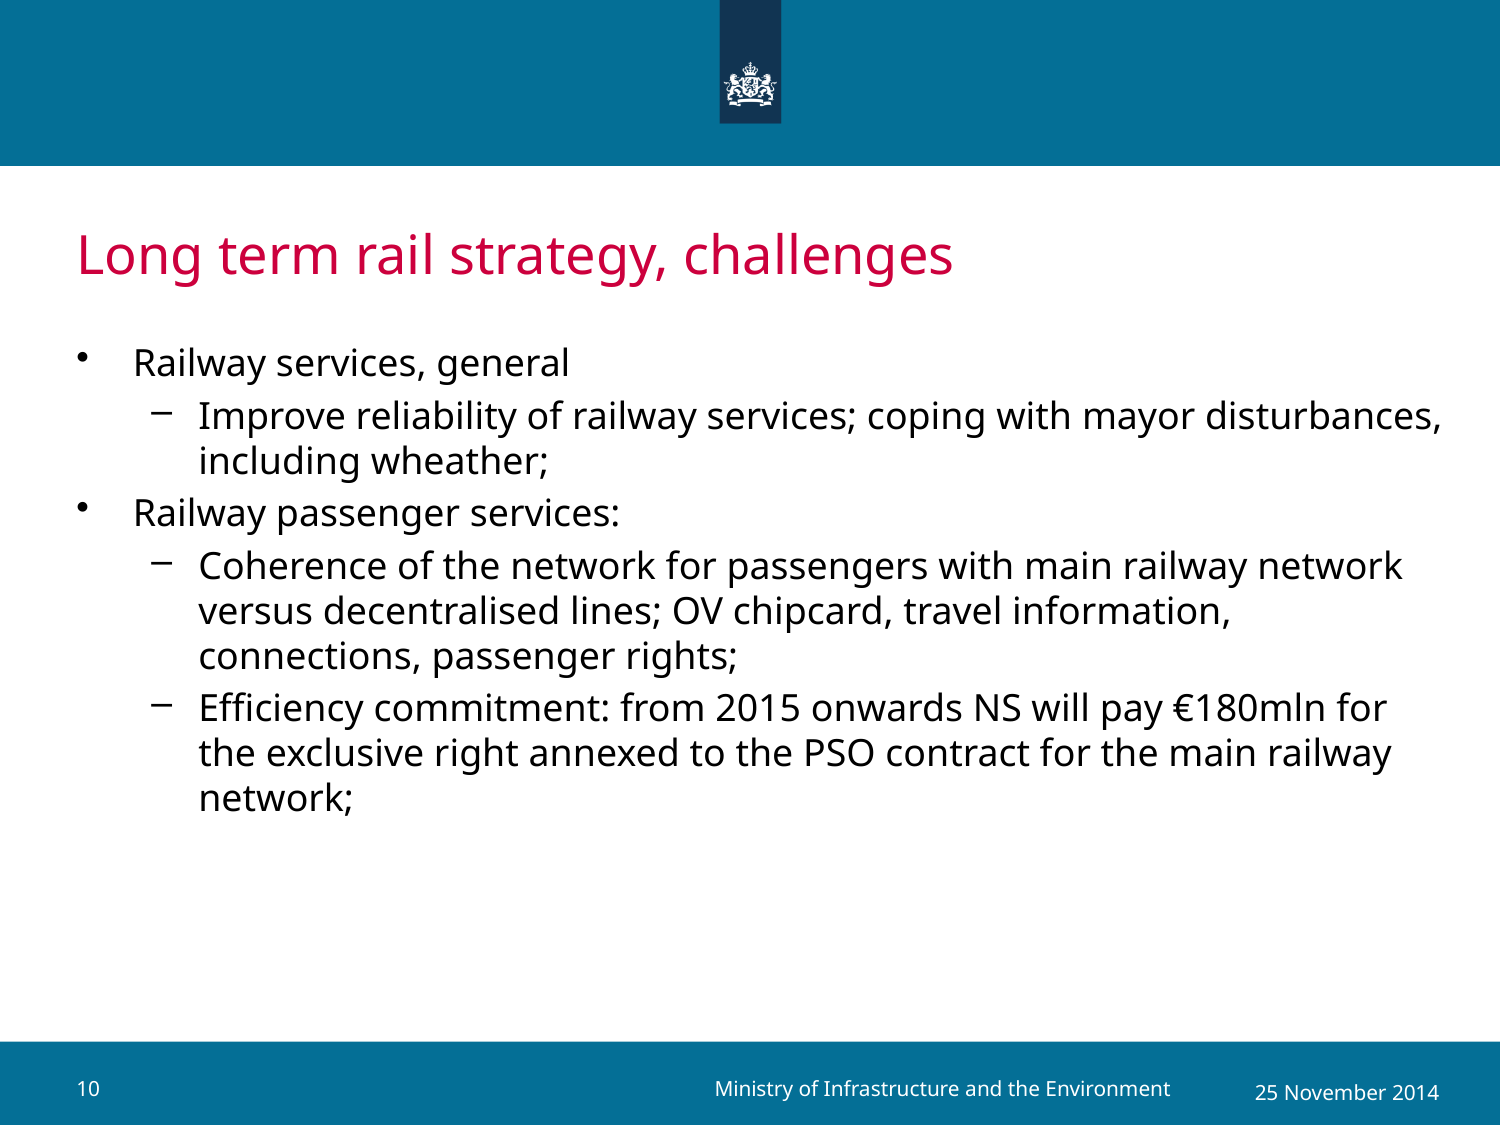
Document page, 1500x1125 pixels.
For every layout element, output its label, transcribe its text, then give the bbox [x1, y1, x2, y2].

slide_number 10 [76, 1084, 390, 1105]
picture [721, 0, 780, 123]
title Long term rail strategy, challenges [76, 211, 1455, 294]
footer Ministry of Infrastructure and the Environment [714, 1070, 1223, 1105]
list Railway services, general Improve reliability of railway services; coping with mayor disturbances, including wheather; Railway passenger services: Coherence of the network for passengers with main railway network versus decentralised lines; OV chipcard, travel information, connections, passenger rights; Efficiency commitment: from 2015 onwards NS will pay €180mln for the exclusive right annexed to the PSO contract for the main railway network; [76, 339, 1455, 1019]
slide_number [1223, 1084, 1440, 1105]
